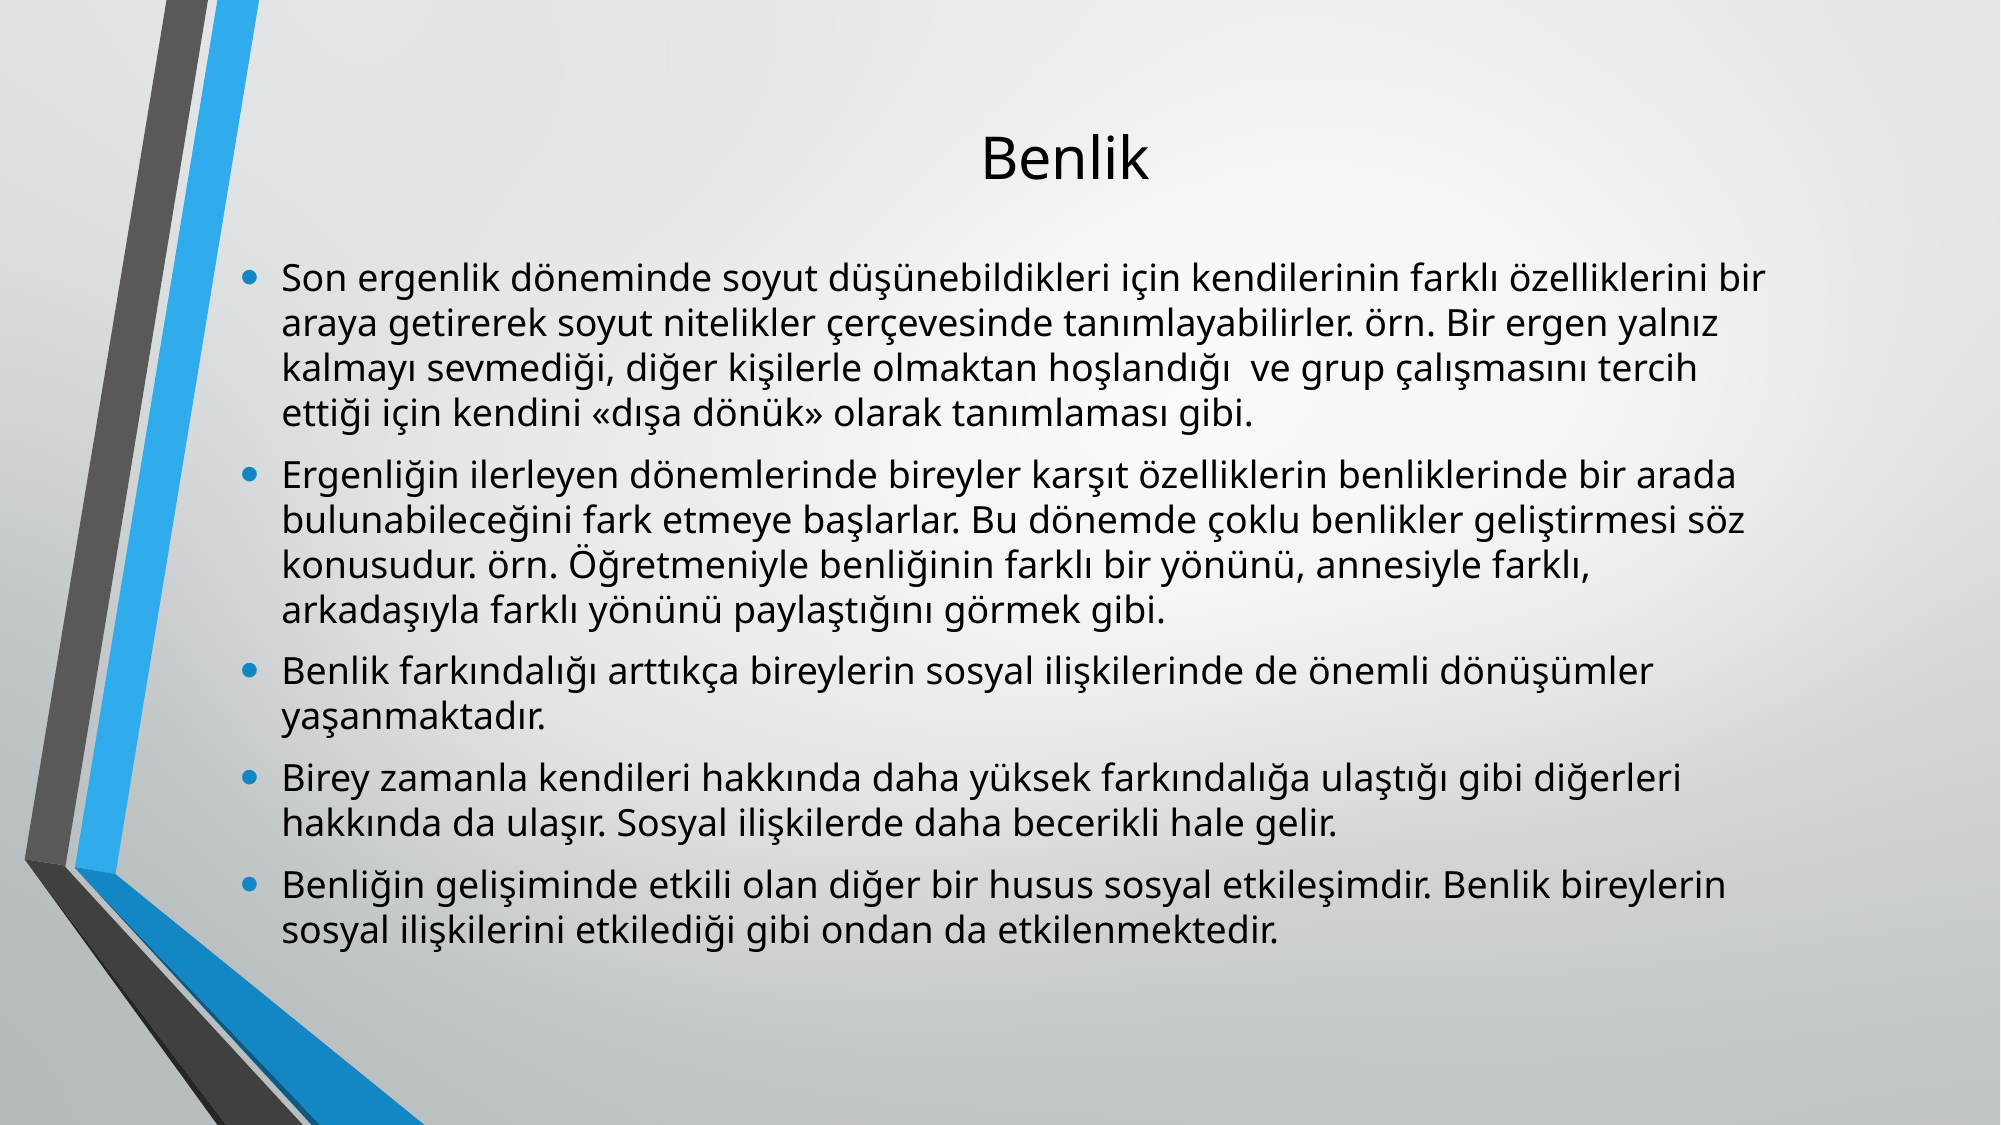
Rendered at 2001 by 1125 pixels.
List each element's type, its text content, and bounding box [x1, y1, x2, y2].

title Benlik [243, 112, 1887, 200]
list Son ergenlik döneminde soyut düşünebildikleri için kendilerinin farklı özelliklerini bir araya getirerek soyut nitelikler çerçevesinde tanımlayabilirler. örn. Bir ergen yalnız kalmayı sevmediği, diğer kişilerle olmaktan hoşlandığı ve grup çalışmasını tercih ettiği için kendini «dışa dönük» olarak tanımlaması gibi. Ergenliğin ilerleyen dönemlerinde bireyler karşıt özelliklerin benliklerinde bir arada bulunabileceğini fark etmeye başlarlar. Bu dönemde çoklu benlikler geliştirmesi söz konusudur. örn. Öğretmeniyle benliğinin farklı bir yönünü, annesiyle farklı, arkadaşıyla farklı yönünü paylaştığını görmek gibi. Benlik farkındalığı arttıkça bireylerin sosyal ilişkilerinde de önemli dönüşümler yaşanmaktadır. Birey zamanla kendileri hakkında daha yüksek farkındalığa ulaştığı gibi diğerleri hakkında da ulaşır. Sosyal ilişkilerde daha becerikli hale gelir. Benliğin gelişiminde etkili olan diğer bir husus sosyal etkileşimdir. Benlik bireylerin sosyal ilişkilerini etkilediği gibi ondan da etkilenmektedir. [225, 246, 1800, 963]
